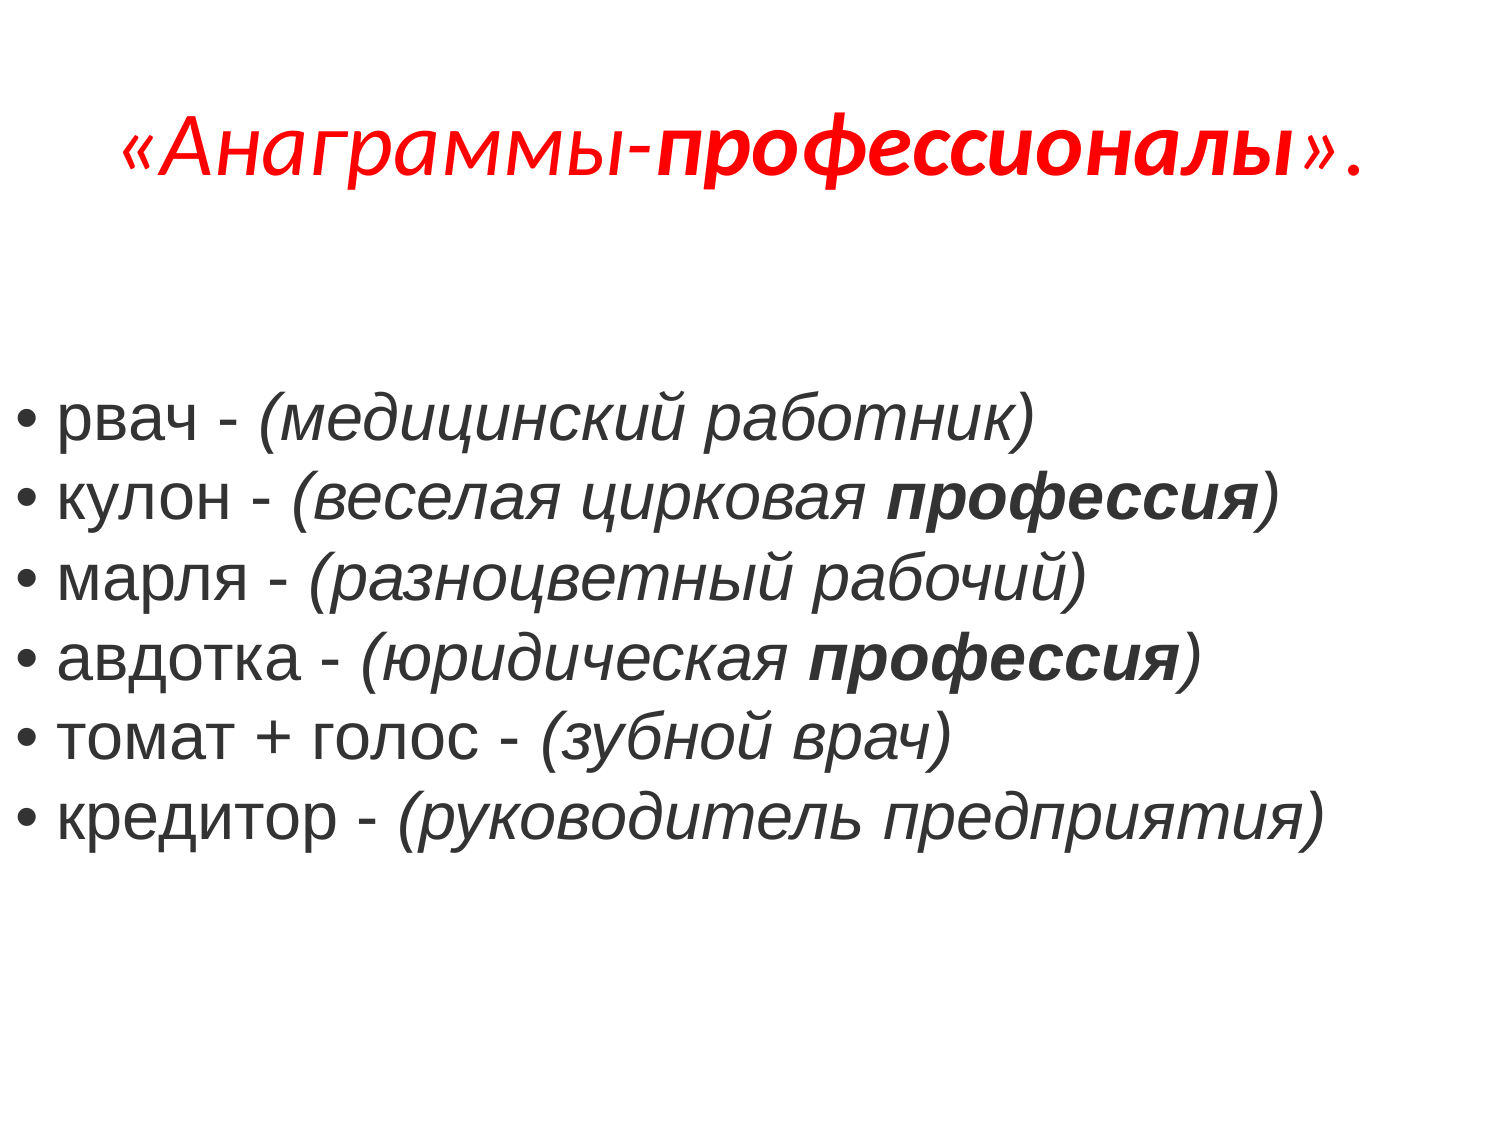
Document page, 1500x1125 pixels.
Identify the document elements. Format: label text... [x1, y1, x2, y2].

title «Анаграммы-профессионалы». [75, 45, 1425, 233]
text_box • рвач - (медицинский работник) • кулон - (веселая цирковая профессия) • марля - (разноцветный рабочий) • авдотка - (юридическая профессия) • томат + голос - (зубной врач) • кредитор - (руководитель предприятия) [0, 365, 1500, 861]
